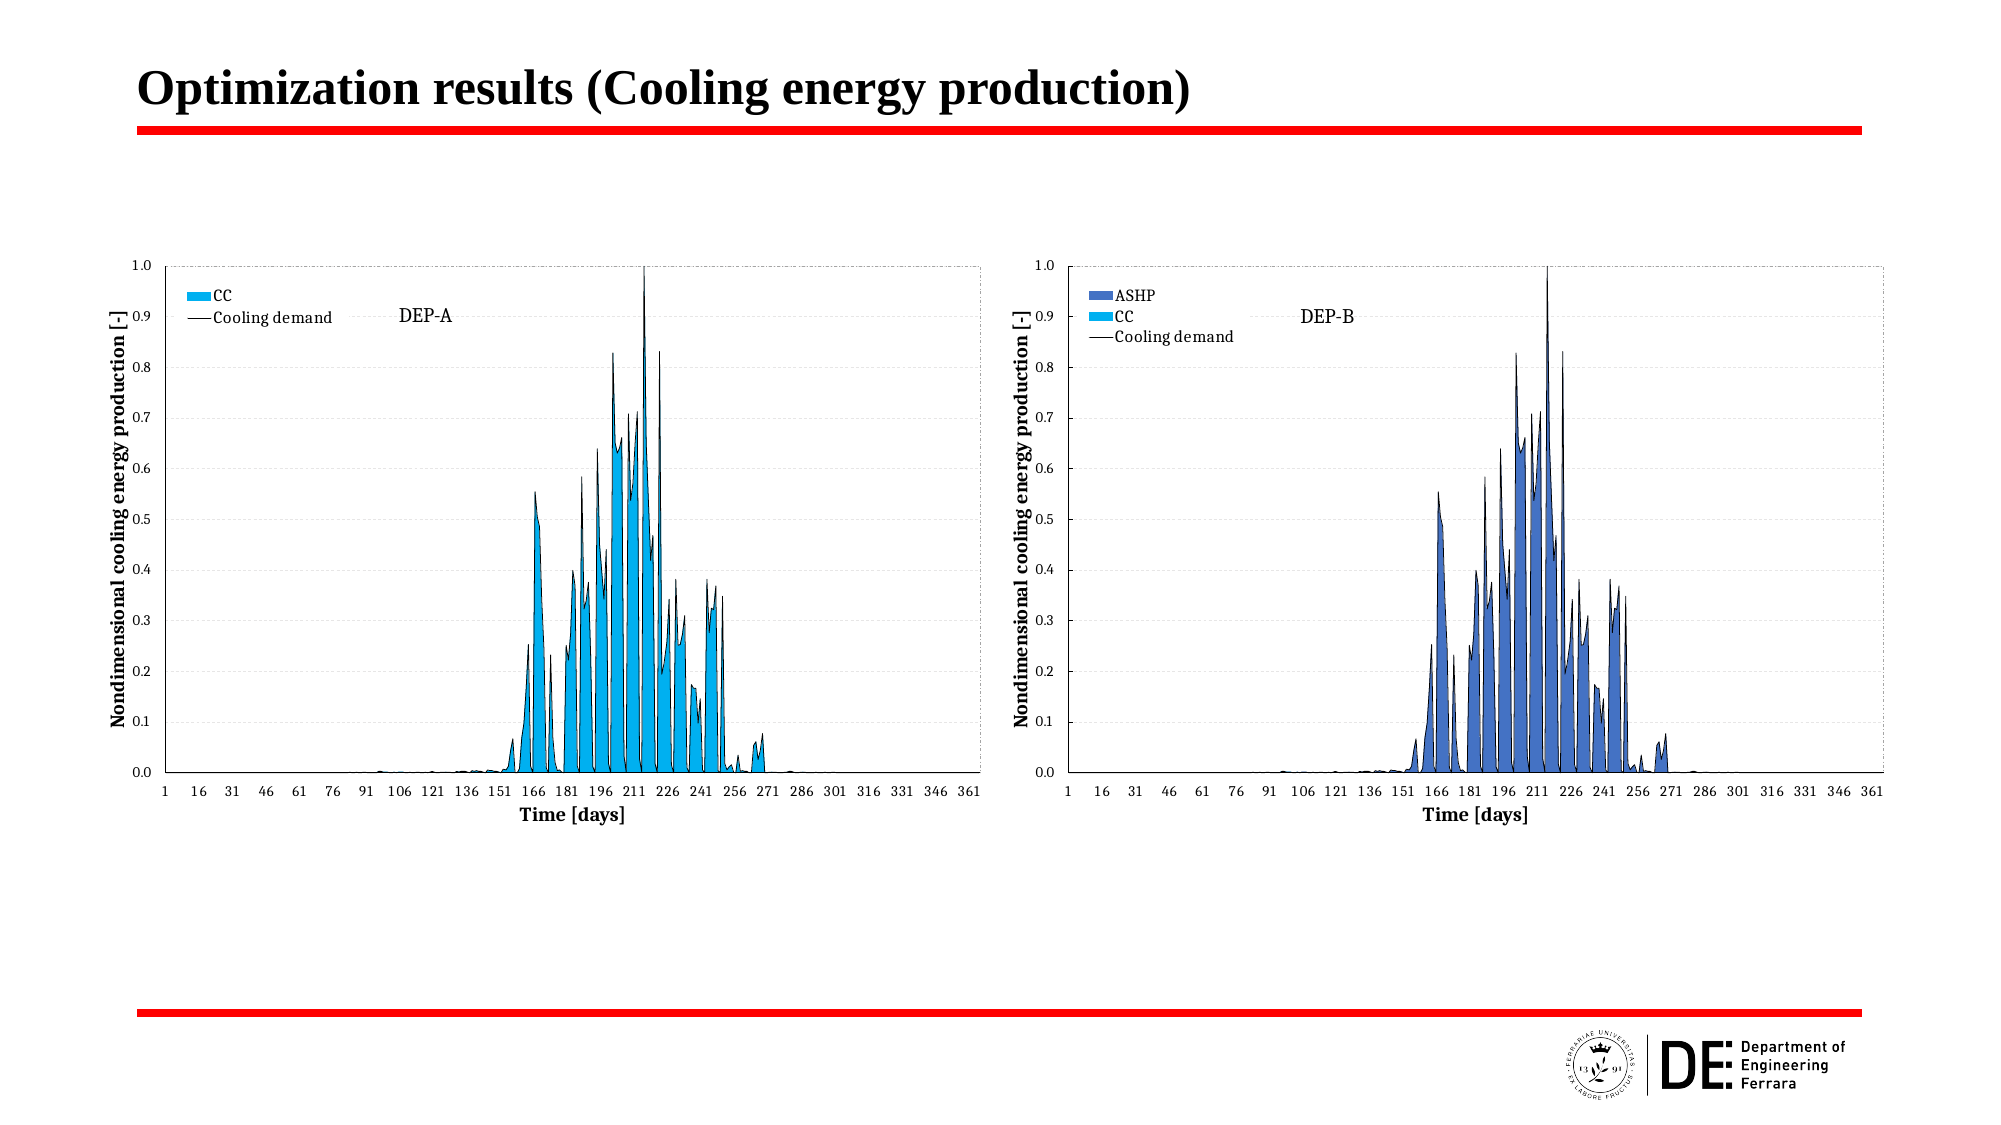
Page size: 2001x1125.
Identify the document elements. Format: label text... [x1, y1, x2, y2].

picture [1566, 1030, 1845, 1100]
picture [90, 250, 1897, 842]
text_box Optimization results (Cooling energy production) [121, 47, 1871, 122]
